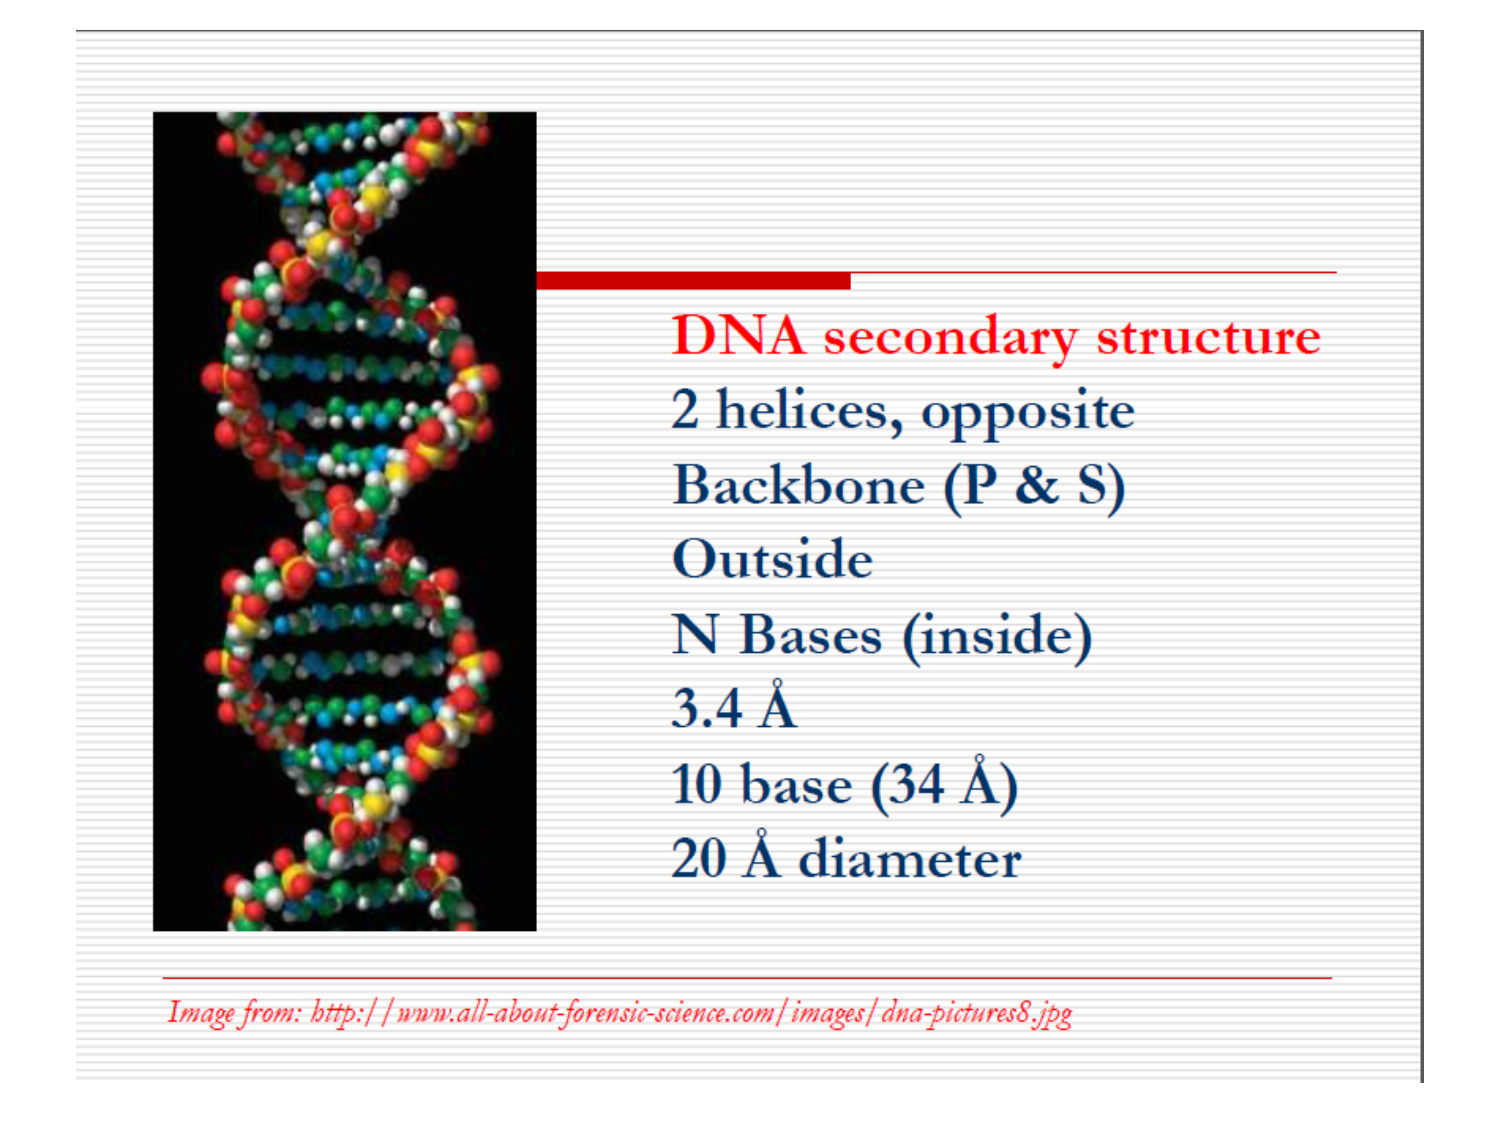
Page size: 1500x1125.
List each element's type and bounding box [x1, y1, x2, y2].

list [76, 30, 1424, 1083]
